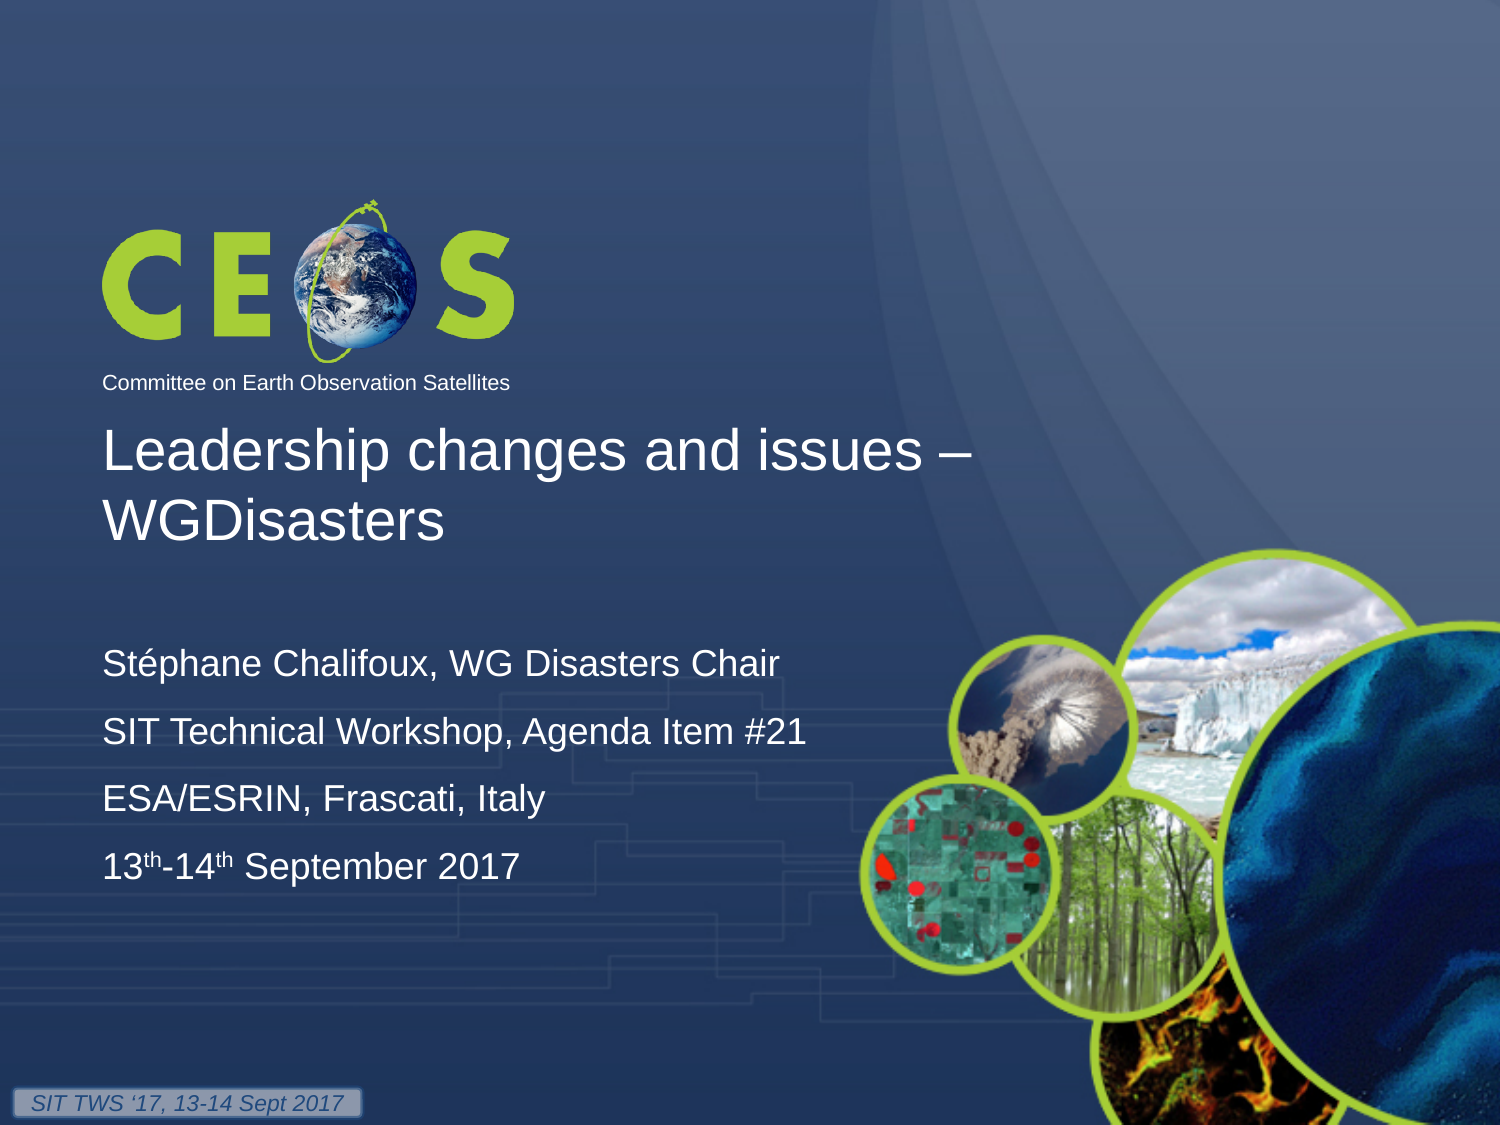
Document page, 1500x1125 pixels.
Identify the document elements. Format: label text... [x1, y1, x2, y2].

text_box Committee on Earth Observation Satellites [102, 368, 563, 403]
picture [1435, 1058, 1443, 1065]
text_box SIT TWS ‘17, 13-14 Sept 2017 [10, 1085, 365, 1121]
title Leadership changes and issues – WGDisasters [102, 412, 1138, 576]
text_box Stéphane Chalifoux, WG Disasters Chair SIT Technical Workshop, Agenda Item #21 ESA/ESRIN, Frascati, Italy 13th-14th September 2017 [102, 616, 892, 1034]
picture [0, 0, 1500, 1125]
